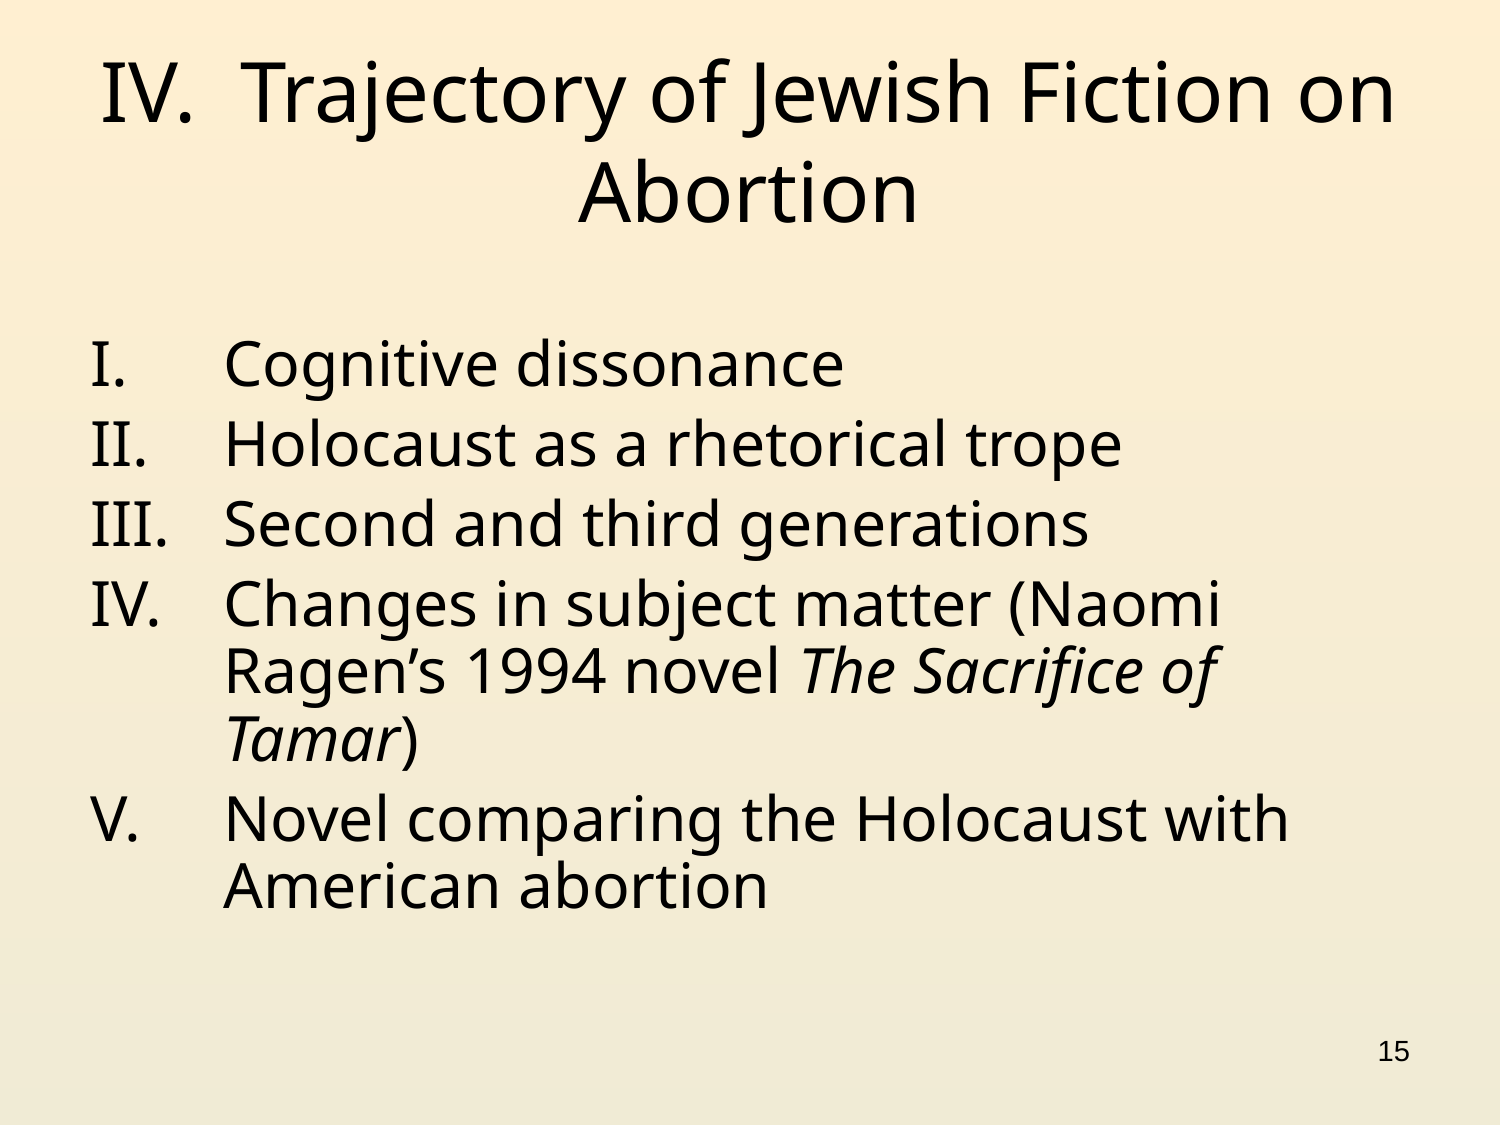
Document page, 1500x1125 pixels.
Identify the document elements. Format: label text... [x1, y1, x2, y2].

title IV. Trajectory of Jewish Fiction on Abortion [74, 44, 1426, 233]
list Cognitive dissonance Holocaust as a rhetorical trope Second and third generations Changes in subject matter (Naomi Ragen’s 1994 novel The Sacrifice of Tamar) Novel comparing the Holocaust with American abortion [74, 324, 1426, 926]
text_box 15 [1074, 1024, 1425, 1103]
